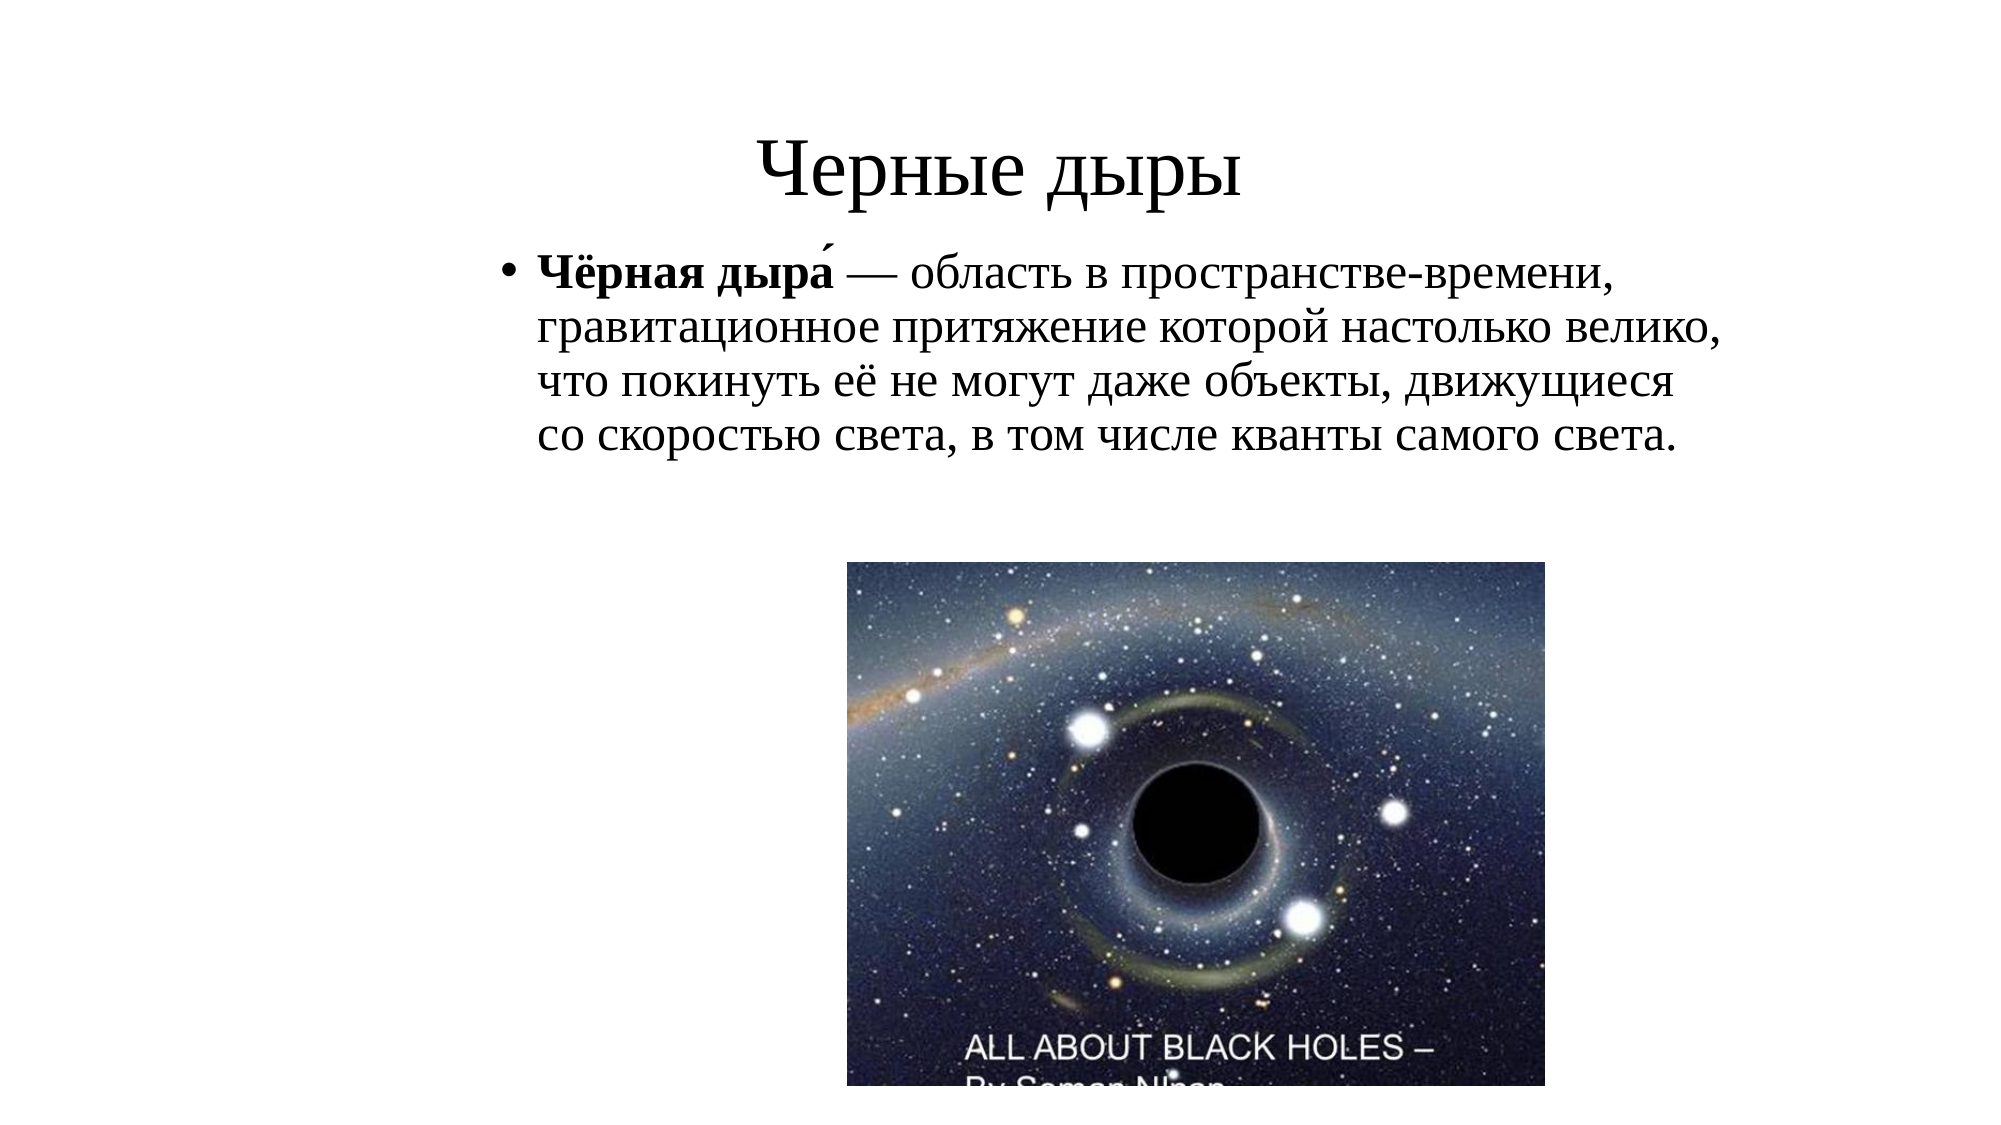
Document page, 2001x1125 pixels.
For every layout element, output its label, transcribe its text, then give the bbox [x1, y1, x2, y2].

title Черные дыры [137, 59, 1863, 278]
list Чёрная дыра́ — область в пространстве-времени, гравитационное притяжение которой настолько велико, что покинуть её не могут даже объекты, движущиеся со скоростью света, в том числе кванты самого света. [485, 237, 1750, 598]
picture [847, 562, 1545, 1086]
